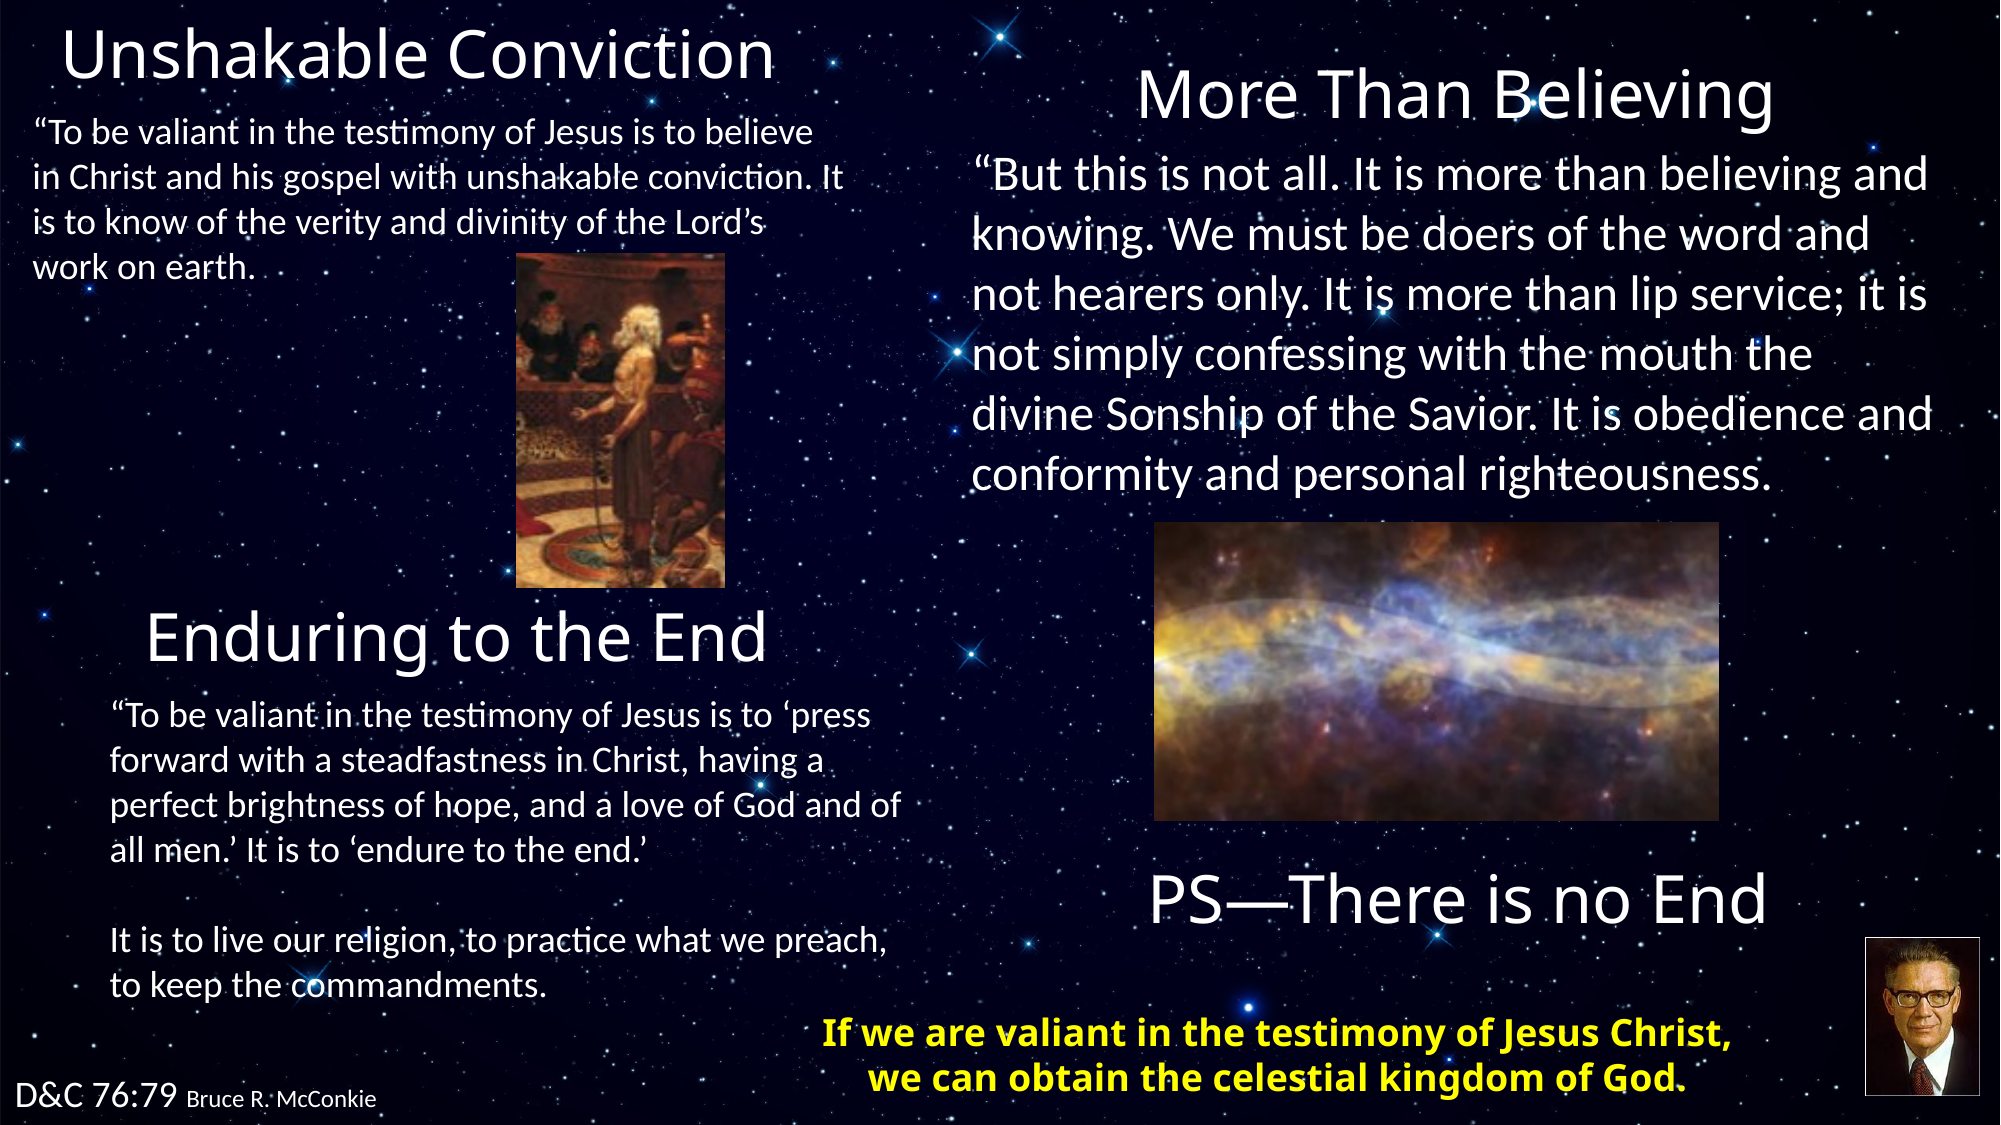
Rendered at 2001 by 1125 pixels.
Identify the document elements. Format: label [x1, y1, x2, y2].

text_box [956, 45, 1957, 512]
text_box [0, 4, 861, 298]
picture [0, 0, 2000, 1125]
